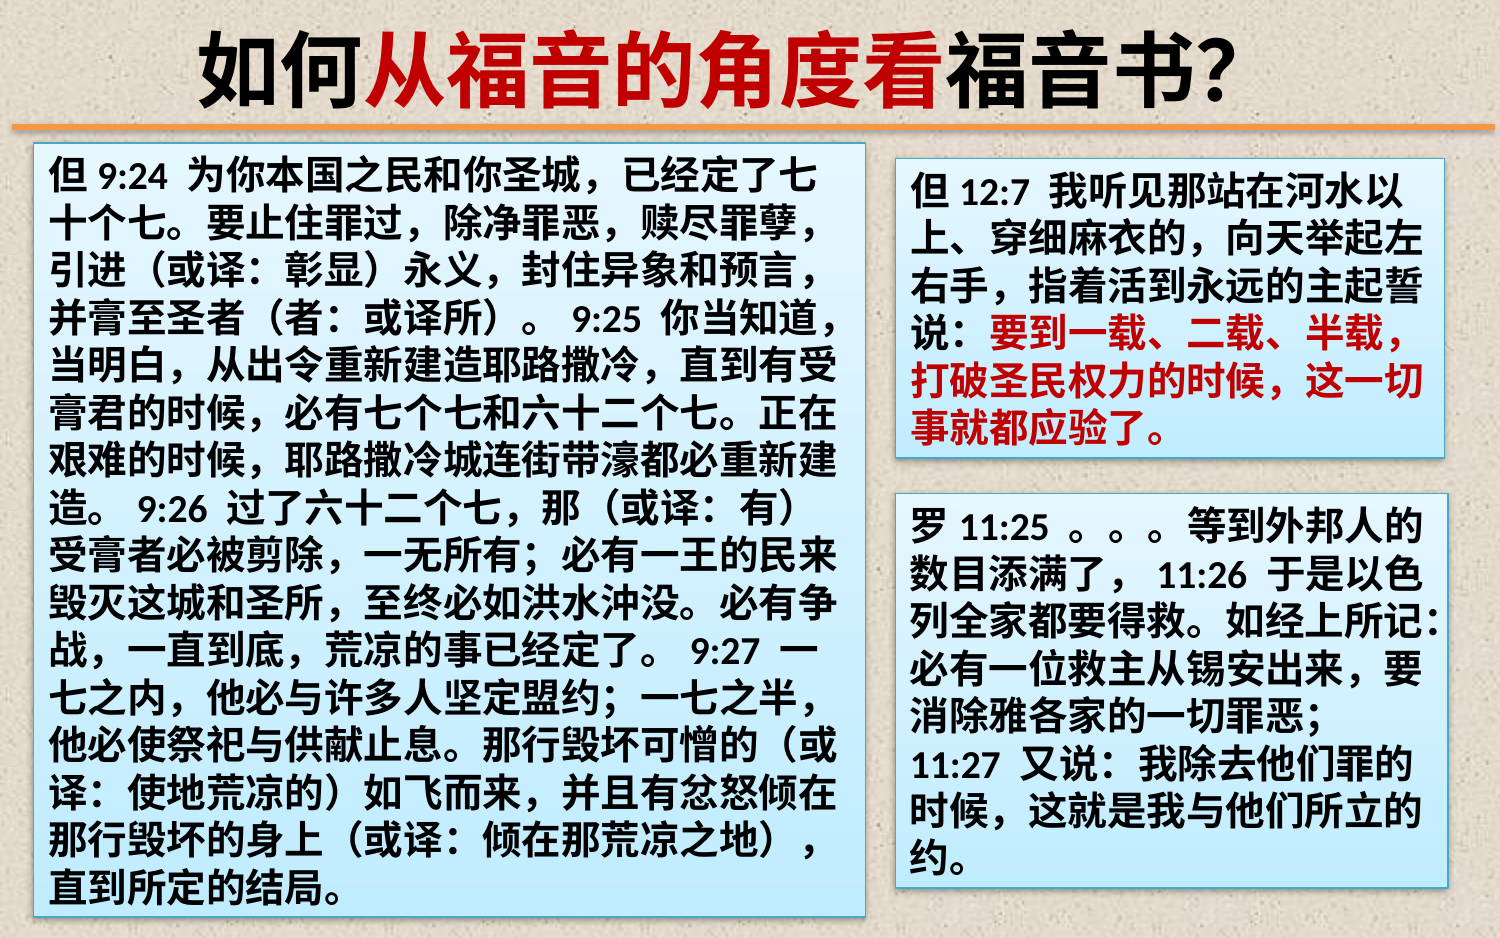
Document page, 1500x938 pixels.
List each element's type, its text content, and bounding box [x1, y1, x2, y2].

text_box 如何从福音的角度看福音书？ [181, 10, 1294, 126]
text_box 罗11:25 。。。等到外邦人的数目添满了，11:26 于是以色列全家都要得救。如经上所记：必有一位救主从锡安出来，要消除雅各家的一切罪恶；11:27 又说：我除去他们罪的时候，这就是我与他们所立的约。 [895, 493, 1449, 889]
text_box 但9:24 为你本国之民和你圣城，已经定了七十个七。要止住罪过，除净罪恶，赎尽罪孽，引进（或译：彰显）永义，封住异象和预言，并膏至圣者（者：或译所）。9:25 你当知道，当明白，从出令重新建造耶路撒冷，直到有受膏君的时候，必有七个七和六十二个七。正在艰难的时候，耶路撒冷城连街带濠都必重新建造。9:26 过了六十二个七，那（或译：有）受膏者必被剪除，一无所有；必有一王的民来毁灭这城和圣所，至终必如洪水沖没。必有争战，一直到底，荒凉的事已经定了。9:27 一七之内，他必与许多人坚定盟约；一七之半，他必使祭祀与供献止息。那行毁坏可憎的（或译：使地荒凉的）如飞而来，并且有忿怒倾在那行毁坏的身上（或译：倾在那荒凉之地），直到所定的结局。 [33, 142, 866, 918]
picture [0, 0, 1500, 938]
text_box 但12:7 我听见那站在河水以上、穿细麻衣的，向天举起左右手，指着活到永远的主起誓说：要到一载、二载、半载，打破圣民权力的时候，这一切事就都应验了。 [895, 158, 1445, 459]
